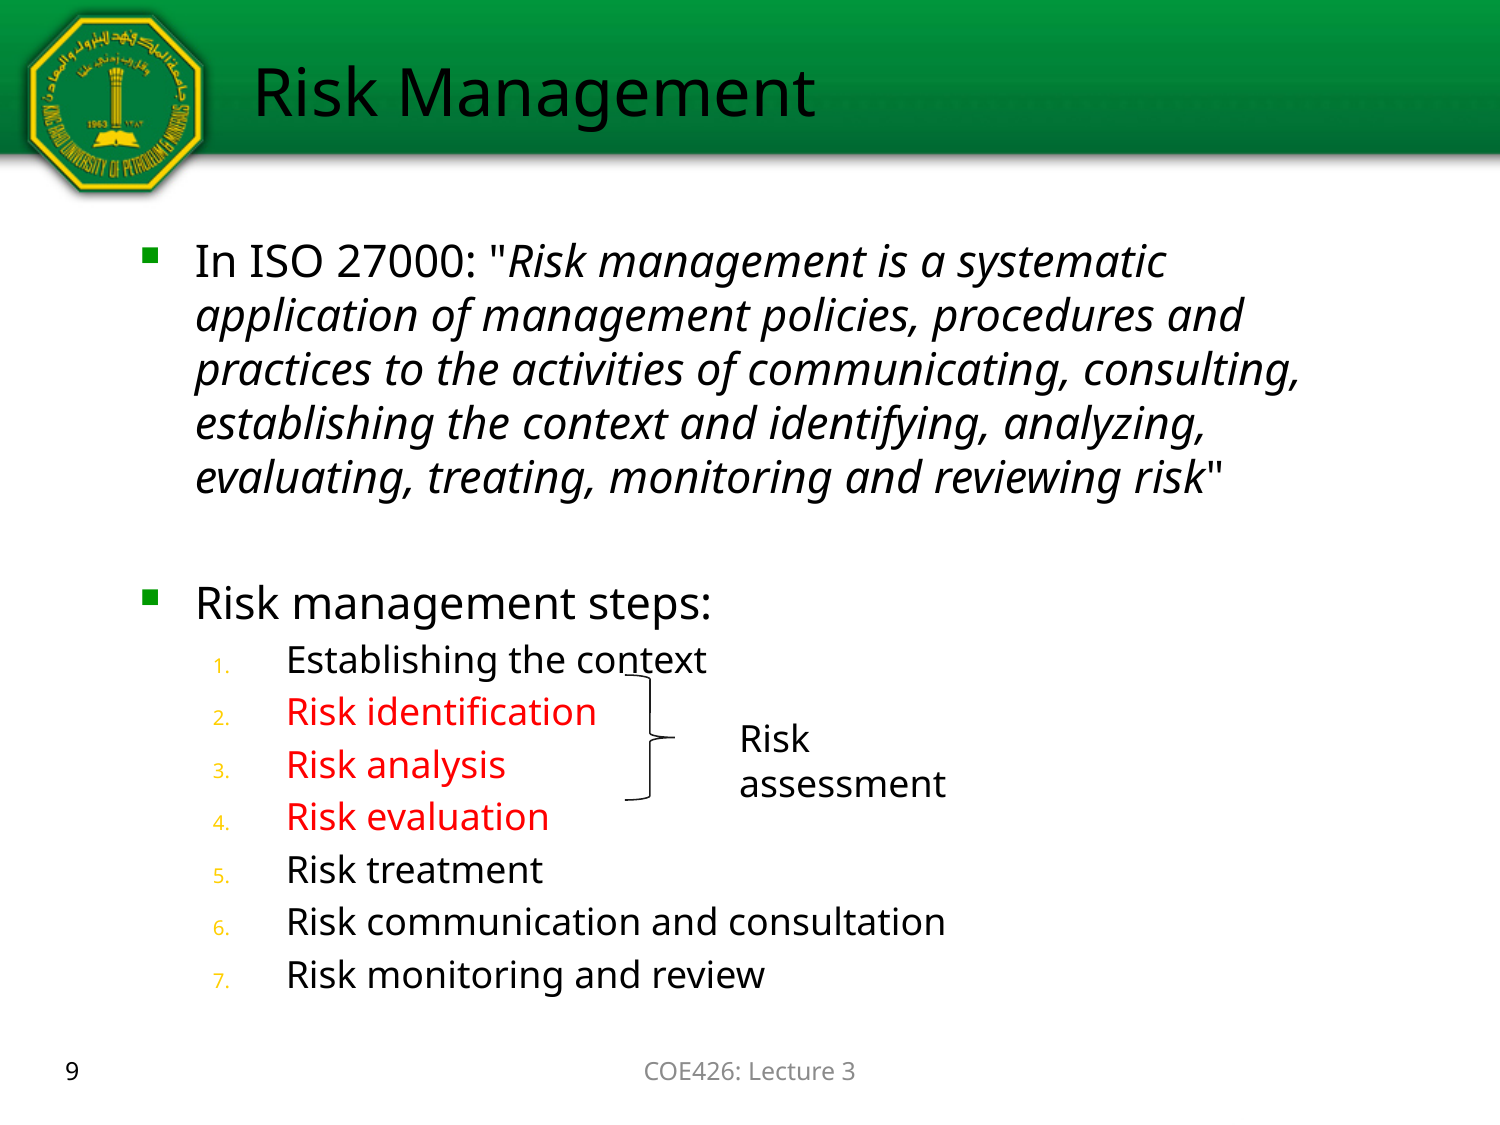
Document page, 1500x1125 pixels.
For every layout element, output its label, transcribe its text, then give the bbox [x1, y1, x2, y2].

text_box Risk assessment [724, 707, 1025, 812]
list In ISO 27000: "Risk management is a systematic application of management policies, procedures and practices to the activities of communicating, consulting, establishing the context and identifying, analyzing, evaluating, treating, monitoring and reviewing risk" Risk management steps: Establishing the context Risk identification Risk analysis Risk evaluation Risk treatment Risk communication and consultation Risk monitoring and review [125, 224, 1382, 1007]
text_box [624, 675, 675, 801]
footer COE426: Lecture 3 [496, 1042, 1004, 1103]
slide_number 9 [50, 1042, 388, 1103]
title Risk Management [237, 35, 1437, 138]
picture [0, 0, 1500, 1125]
